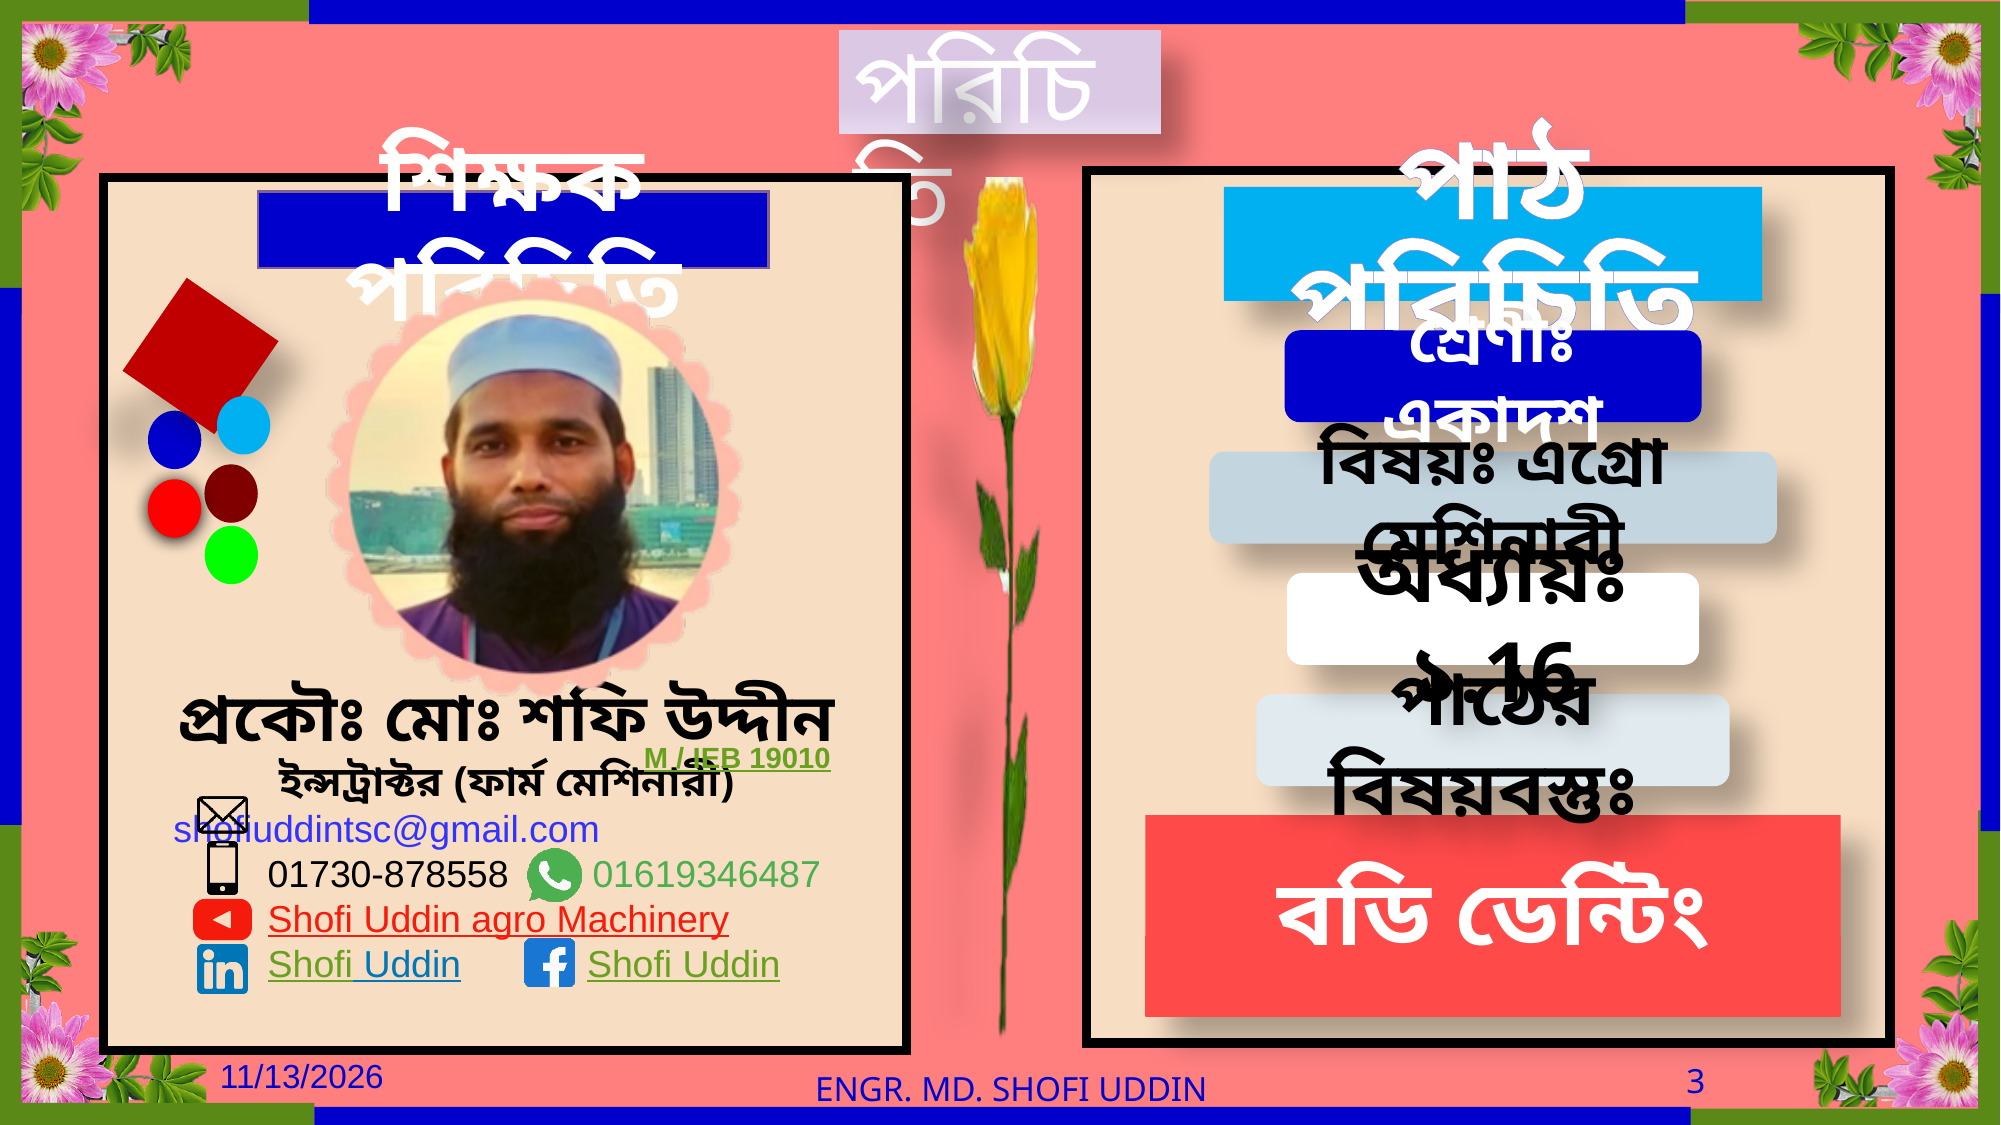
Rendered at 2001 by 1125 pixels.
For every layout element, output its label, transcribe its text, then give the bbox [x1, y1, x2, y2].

picture [1791, 920, 1978, 1107]
picture [22, 24, 214, 211]
text_box [102, 177, 907, 1052]
picture [1798, 24, 1981, 213]
text_box শিক্ষক পরিচিতি [257, 190, 770, 269]
text_box বিষয়ঃ এগ্রো মেশিনারী [1208, 451, 1778, 545]
slide_number 3 [1631, 1067, 1721, 1114]
picture [957, 177, 1054, 1043]
text_box পাঠ পরিচিতি [1223, 186, 1763, 301]
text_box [158, 667, 855, 996]
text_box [144, 299, 271, 585]
picture [22, 908, 204, 1102]
slide_number 18-Aug-21 [204, 1038, 427, 1112]
text_box পাঠের বিষয়বস্তুঃ [1255, 693, 1731, 787]
text_box বডি ডেন্টিং [1145, 815, 1841, 1017]
picture [320, 272, 749, 700]
text_box [1086, 169, 1891, 1044]
text_box শ্রেণীঃ একাদশ [1284, 329, 1703, 423]
text_box অধ্যায়ঃ ১.16 [1285, 571, 1701, 666]
footer Engr. Md. Shofi Uddin [554, 1065, 1469, 1112]
text_box পরিচিতি [838, 29, 1162, 136]
